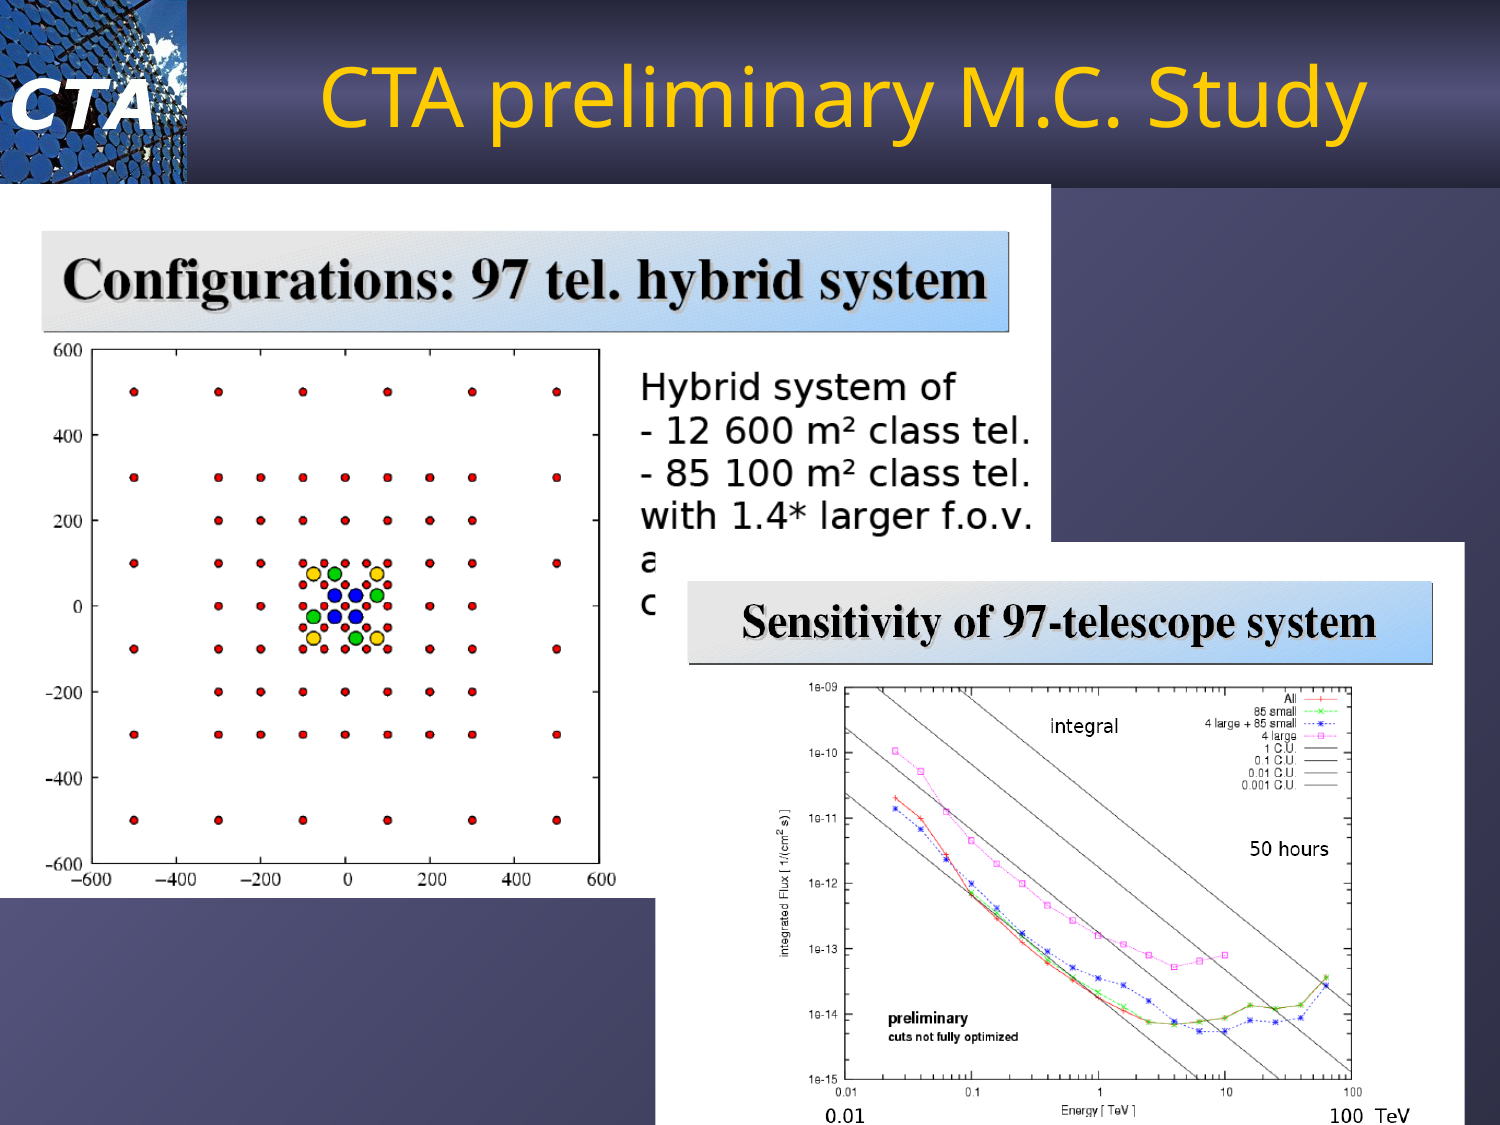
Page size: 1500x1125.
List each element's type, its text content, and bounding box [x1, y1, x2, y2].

picture [0, 0, 1465, 1125]
title CTA preliminary M.C. Study [187, 0, 1500, 188]
